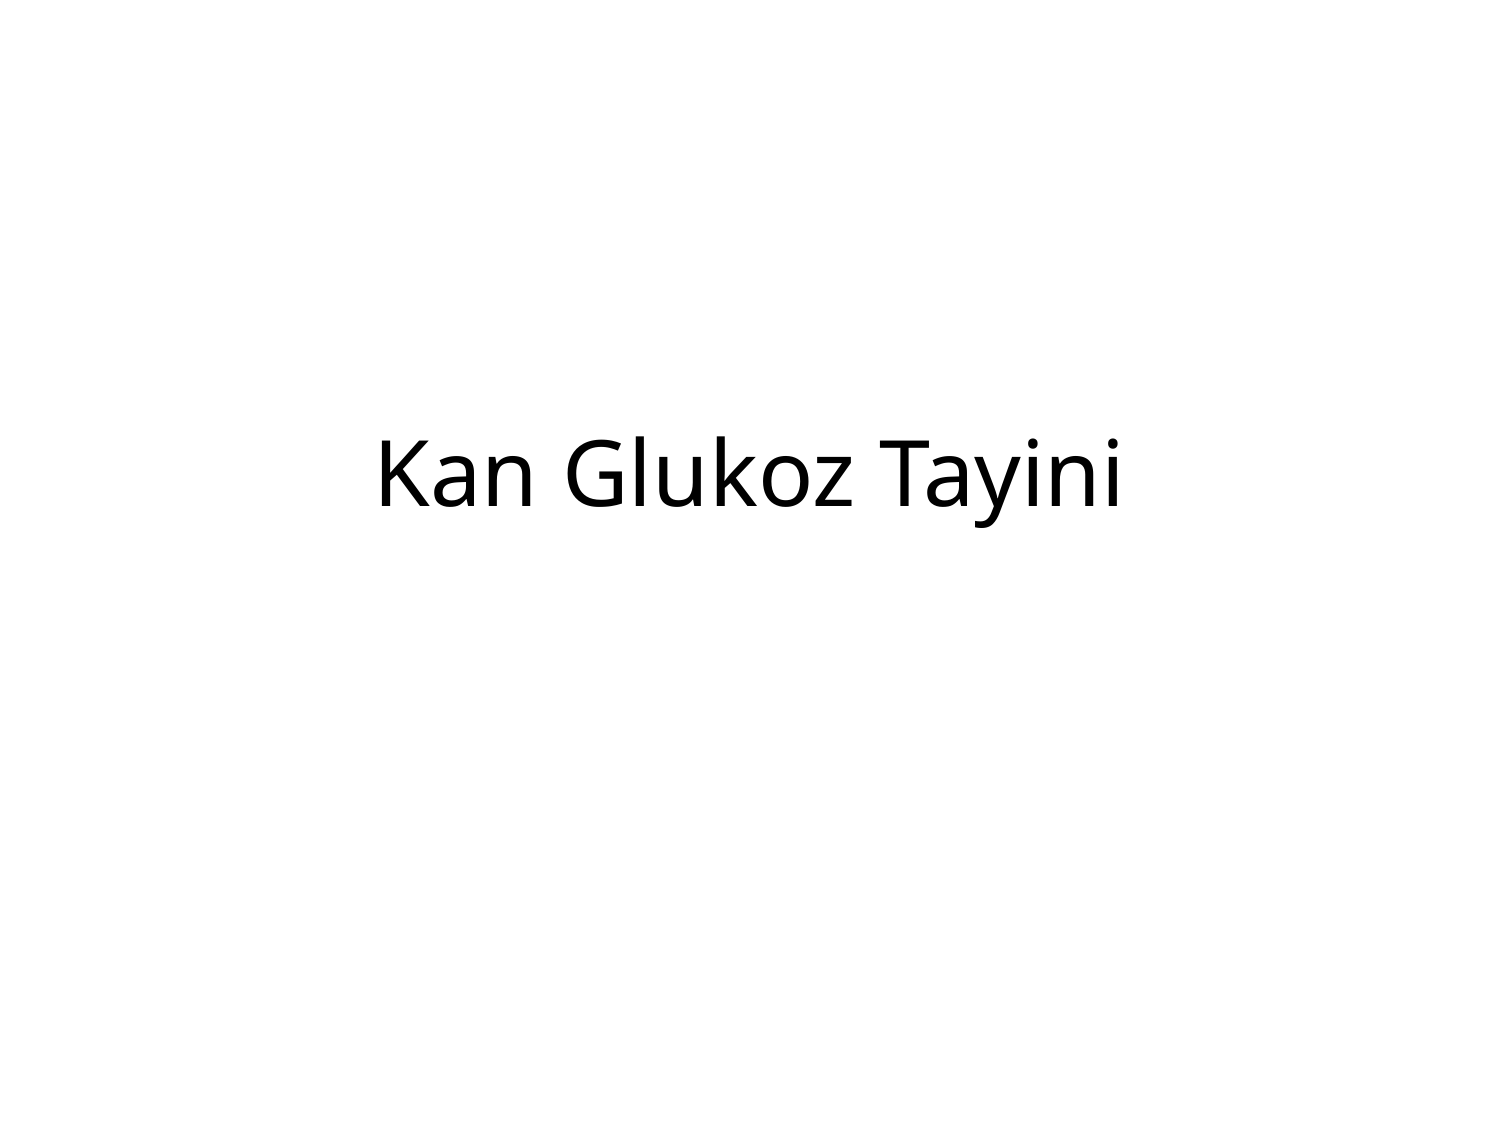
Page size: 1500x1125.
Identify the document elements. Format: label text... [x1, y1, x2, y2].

title Kan Glukoz Tayini [112, 349, 1388, 591]
